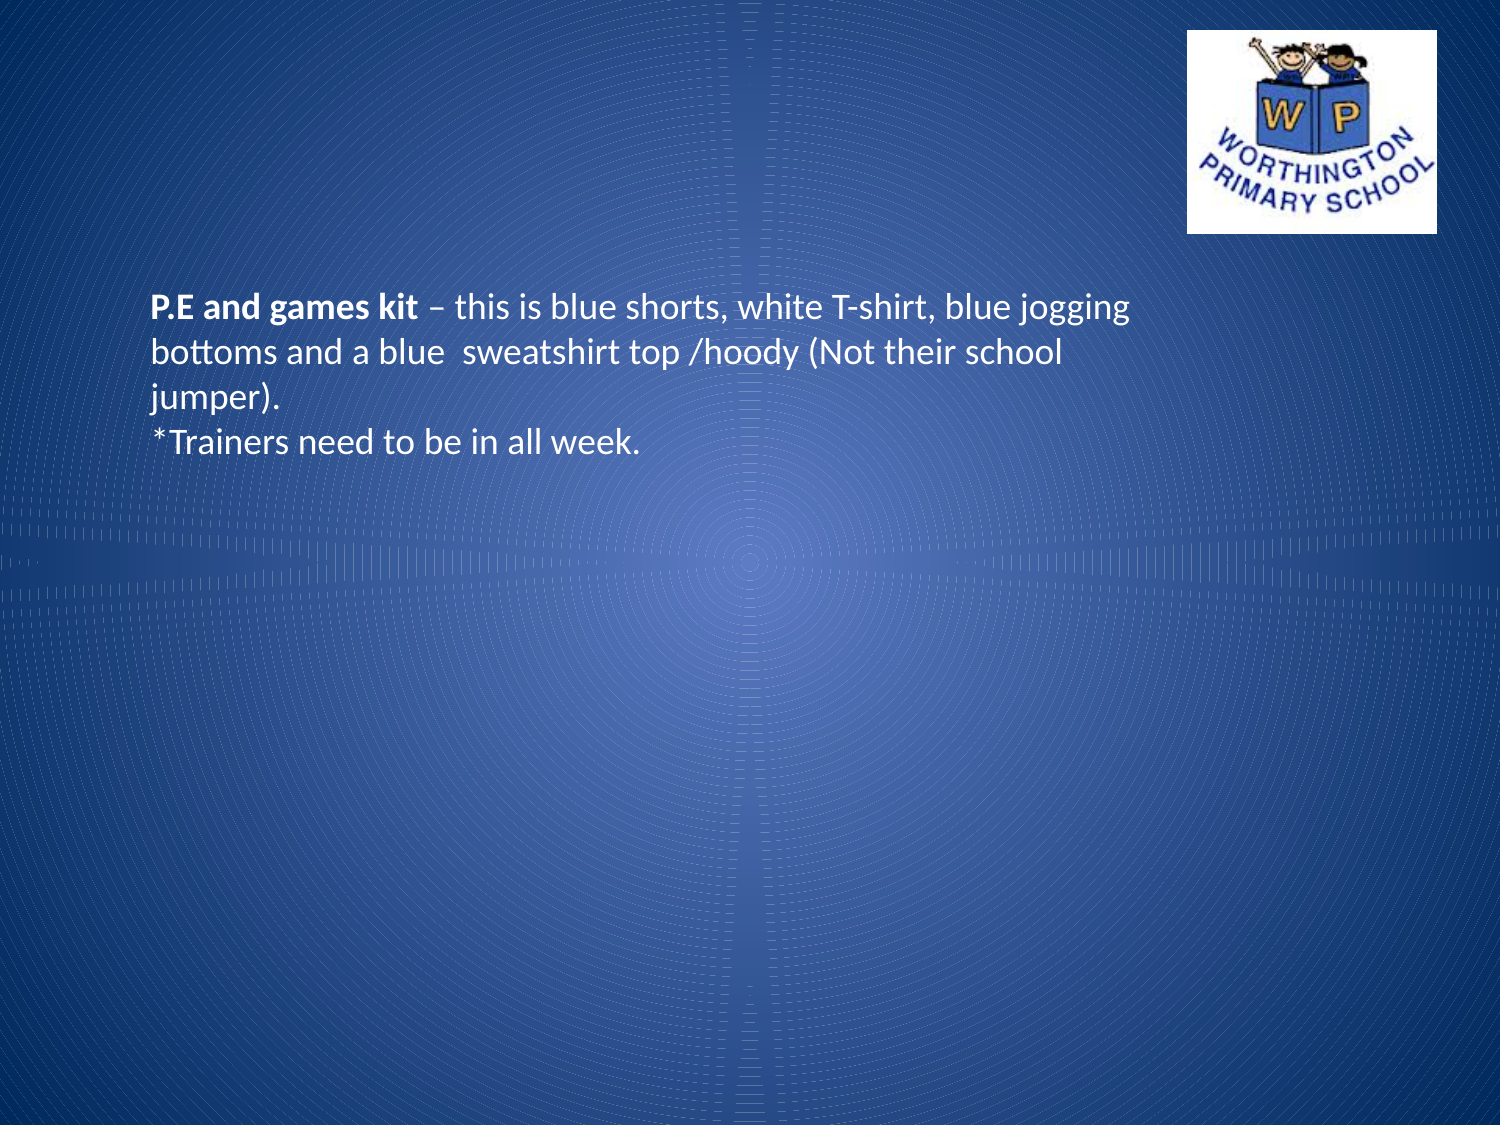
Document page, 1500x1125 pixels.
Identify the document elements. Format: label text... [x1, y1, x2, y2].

picture [1186, 30, 1438, 235]
text_box P.E and games kit – this is blue shorts, white T-shirt, blue jogging bottoms and a blue sweatshirt top /hoody (Not their school jumper). *Trainers need to be in all week. [135, 184, 1211, 470]
